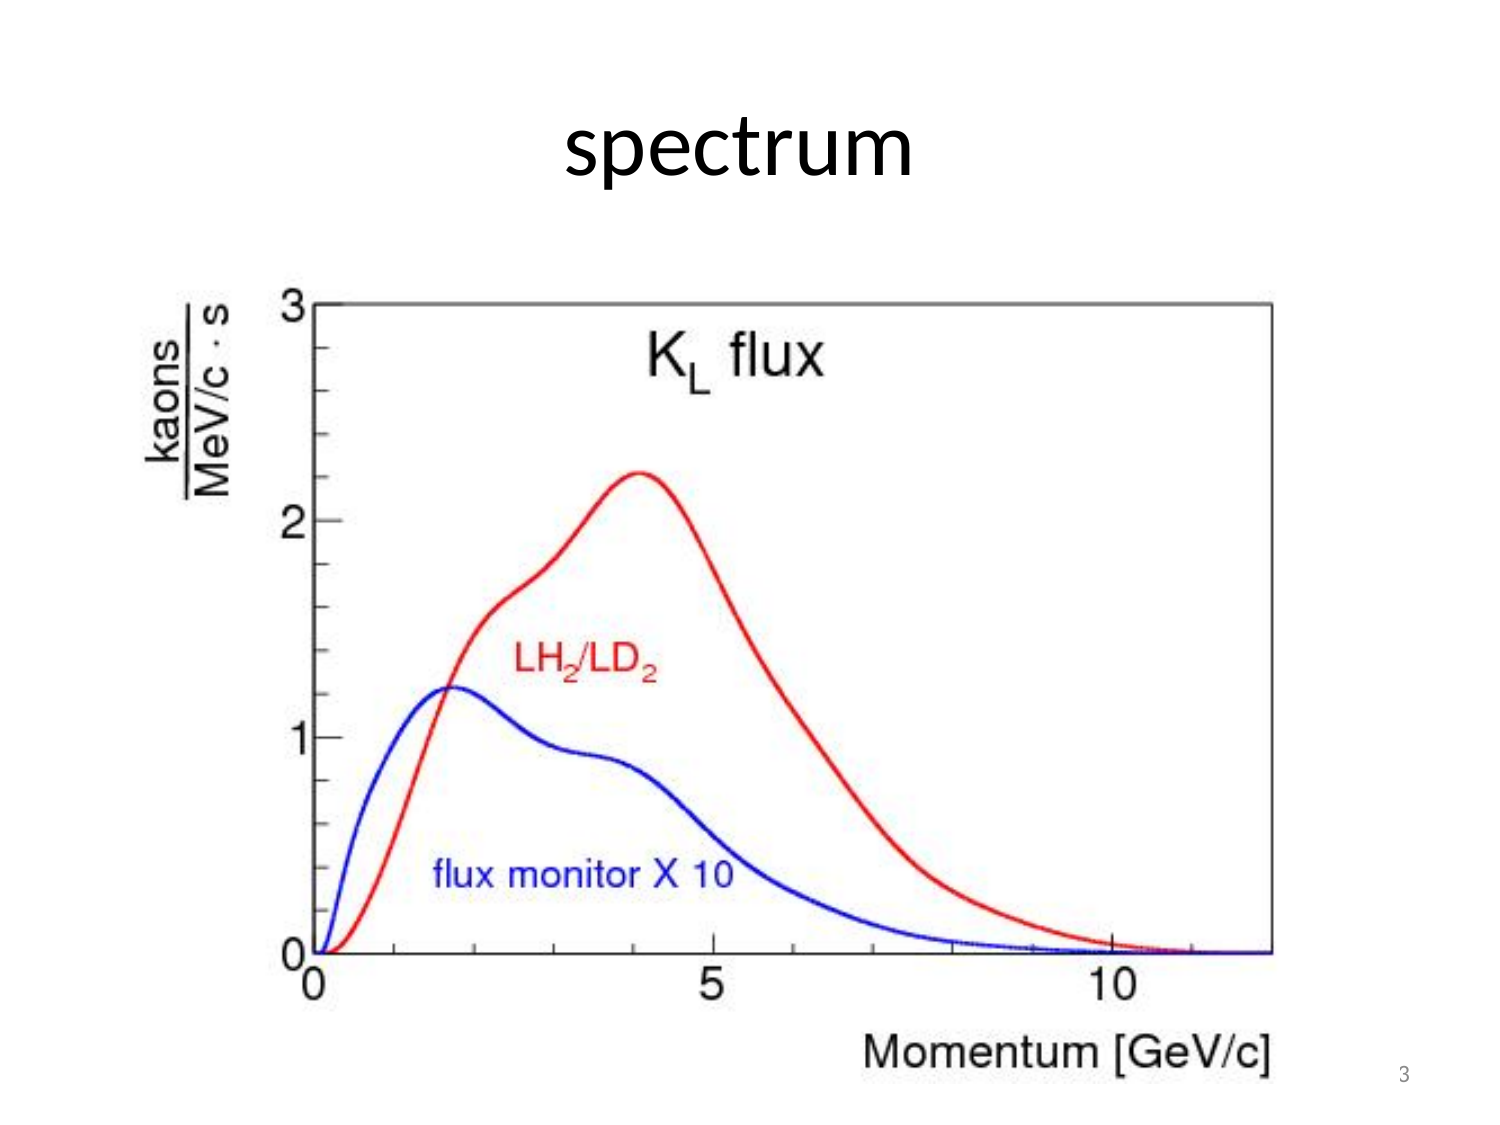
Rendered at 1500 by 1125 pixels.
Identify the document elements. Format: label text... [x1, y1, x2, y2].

slide_number 3 [1074, 1042, 1425, 1103]
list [123, 219, 1400, 1085]
